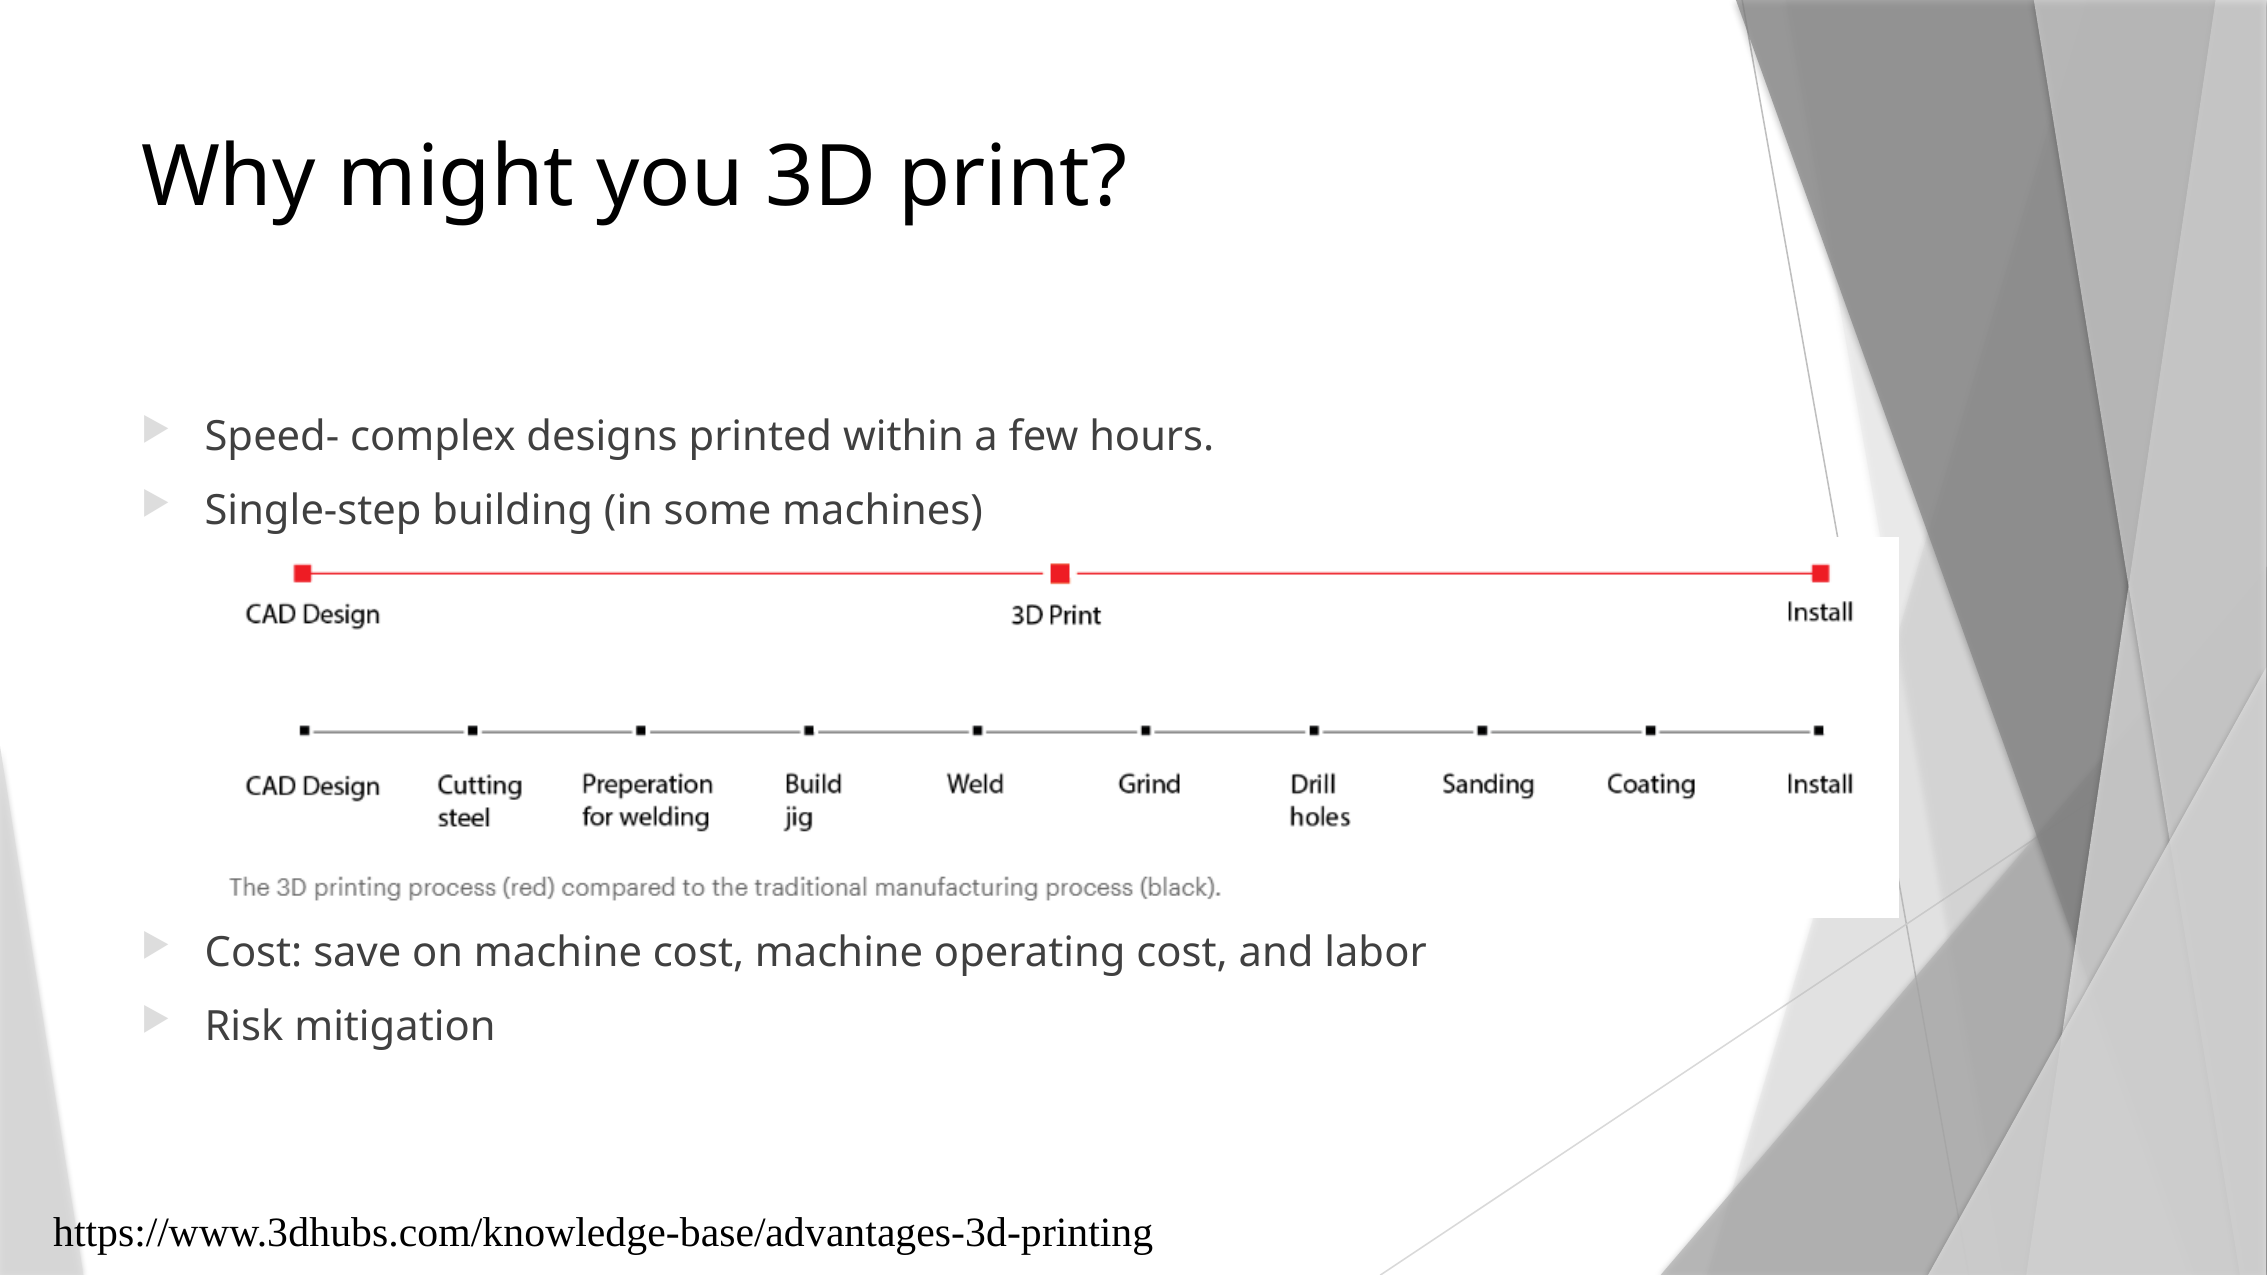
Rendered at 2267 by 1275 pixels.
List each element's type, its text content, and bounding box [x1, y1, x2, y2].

text_box https://www.3dhubs.com/knowledge-base/advantages-3d-printing [38, 1197, 1797, 1263]
list Speed- complex designs printed within a few hours. Single-step building (in some machines) Cost: save on machine cost, machine operating cost, and labor Risk mitigation [126, 401, 1725, 1124]
picture [195, 536, 1900, 918]
title Why might you 3D print? [126, 113, 1725, 359]
